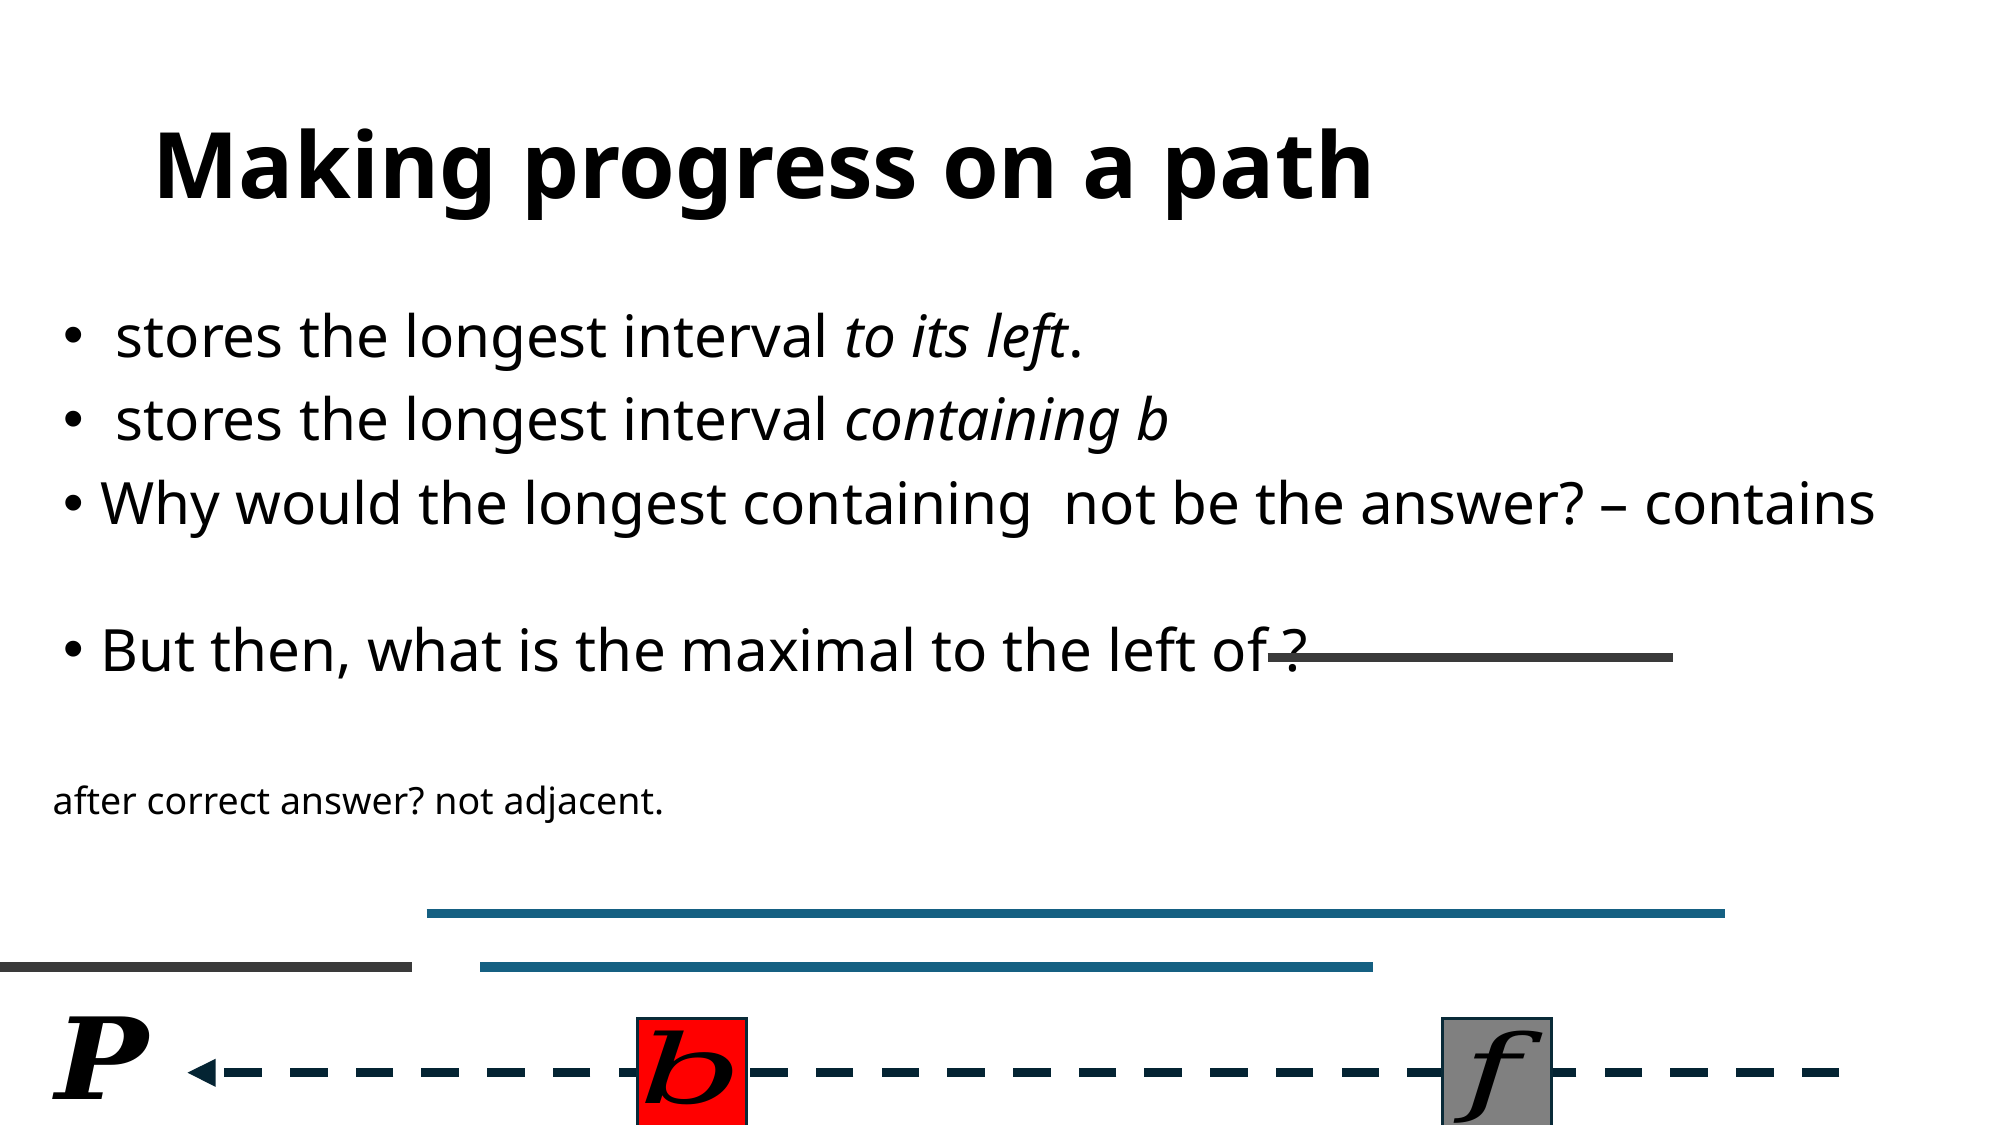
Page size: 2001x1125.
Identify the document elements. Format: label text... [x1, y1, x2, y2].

title Making progress on a path [137, 59, 1863, 278]
text_box after correct answer? not adjacent. [38, 769, 680, 830]
